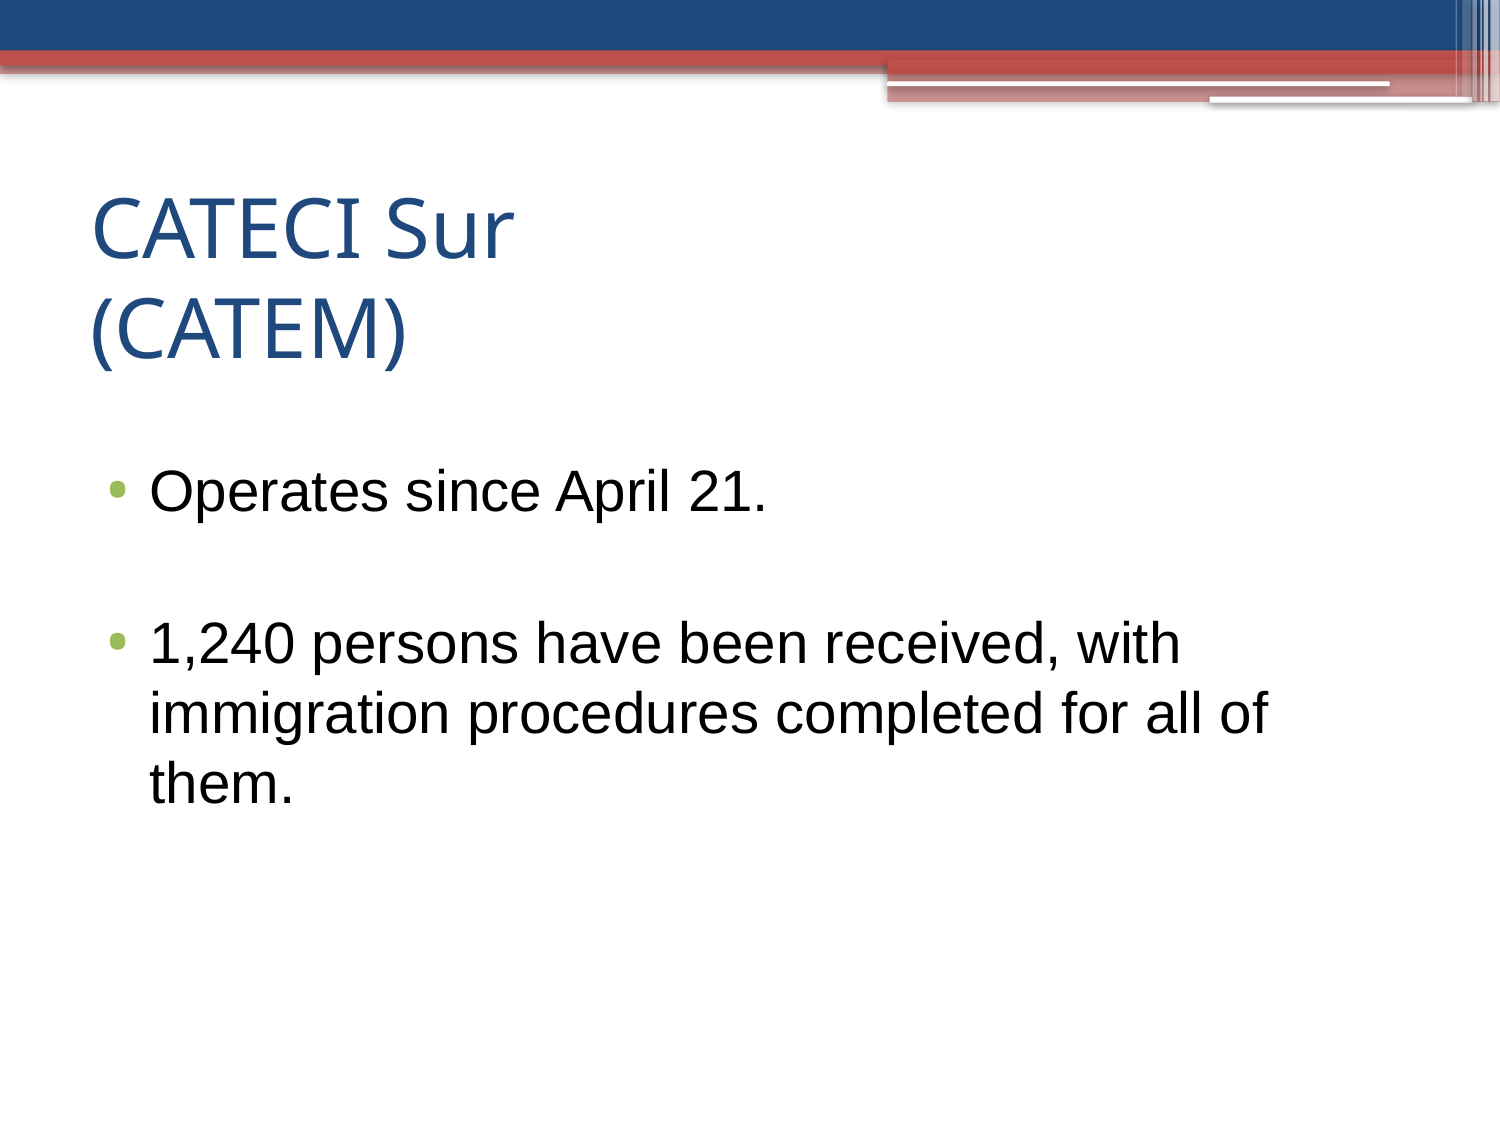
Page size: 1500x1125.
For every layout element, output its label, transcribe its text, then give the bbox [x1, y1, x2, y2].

list Operates since April 21. 1,240 persons have been received, with immigration procedures completed for all of them. [74, 368, 1426, 1079]
title CATECI Sur (CATEM) [74, 187, 1426, 363]
